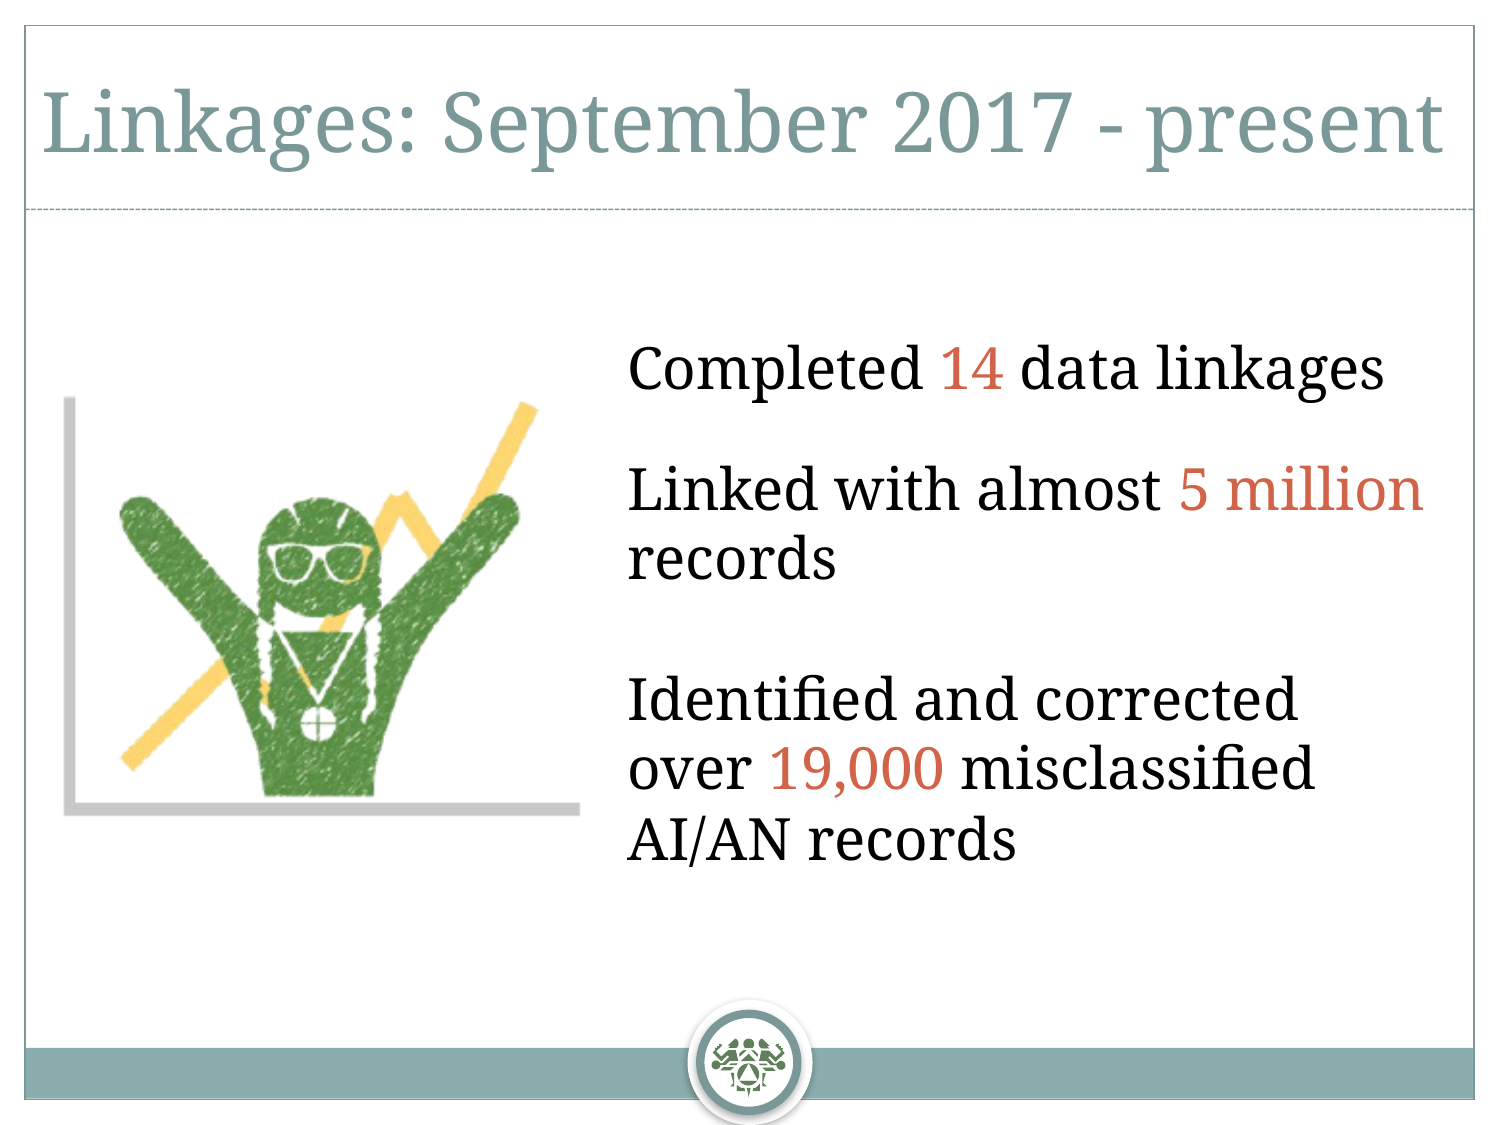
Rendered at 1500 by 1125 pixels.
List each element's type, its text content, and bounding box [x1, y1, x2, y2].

title Linkages: September 2017 - present [24, 24, 1463, 213]
picture [46, 360, 613, 849]
text_box Completed 14 data linkages Linked with almost 5 million records Identified and corrected over 19,000 misclassified AI/AN records [612, 324, 1448, 879]
